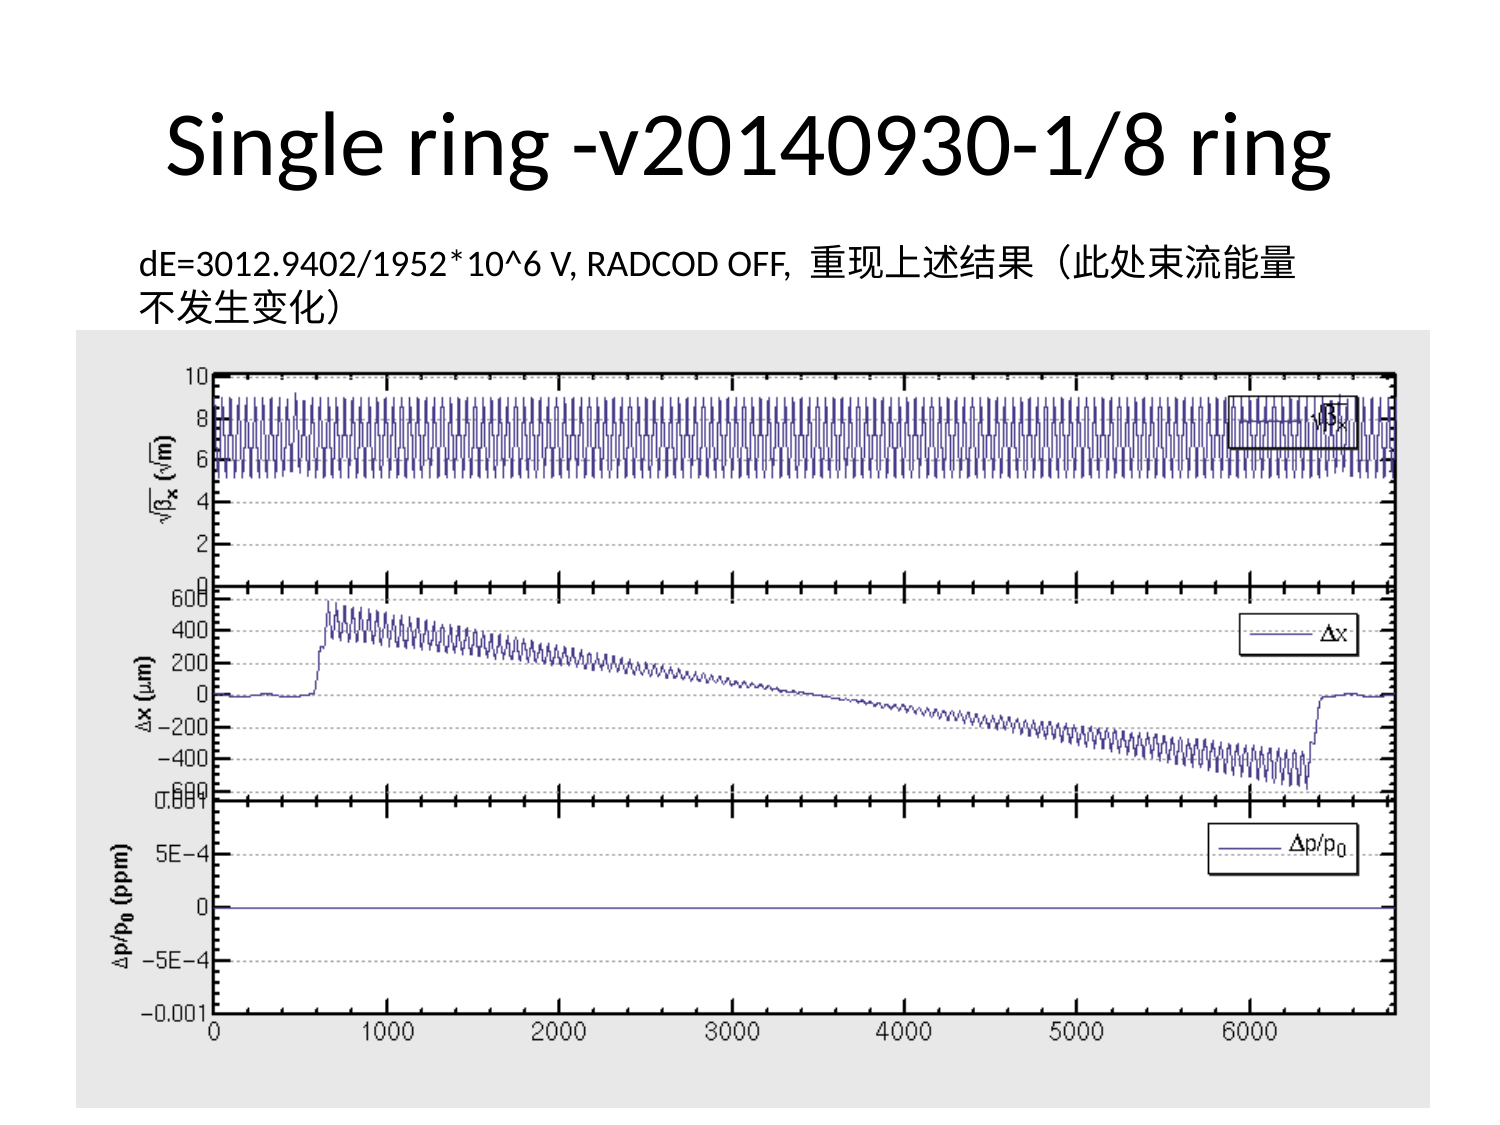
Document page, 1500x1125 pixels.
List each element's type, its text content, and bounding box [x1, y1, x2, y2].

title Single ring -v20140930-1/8 ring [75, 45, 1425, 233]
picture [76, 330, 1431, 1108]
text_box dE=3012.9402/1952*10^6 V, RADCOD OFF, 重现上述结果（此处束流能量不发生变化） [123, 231, 1317, 329]
